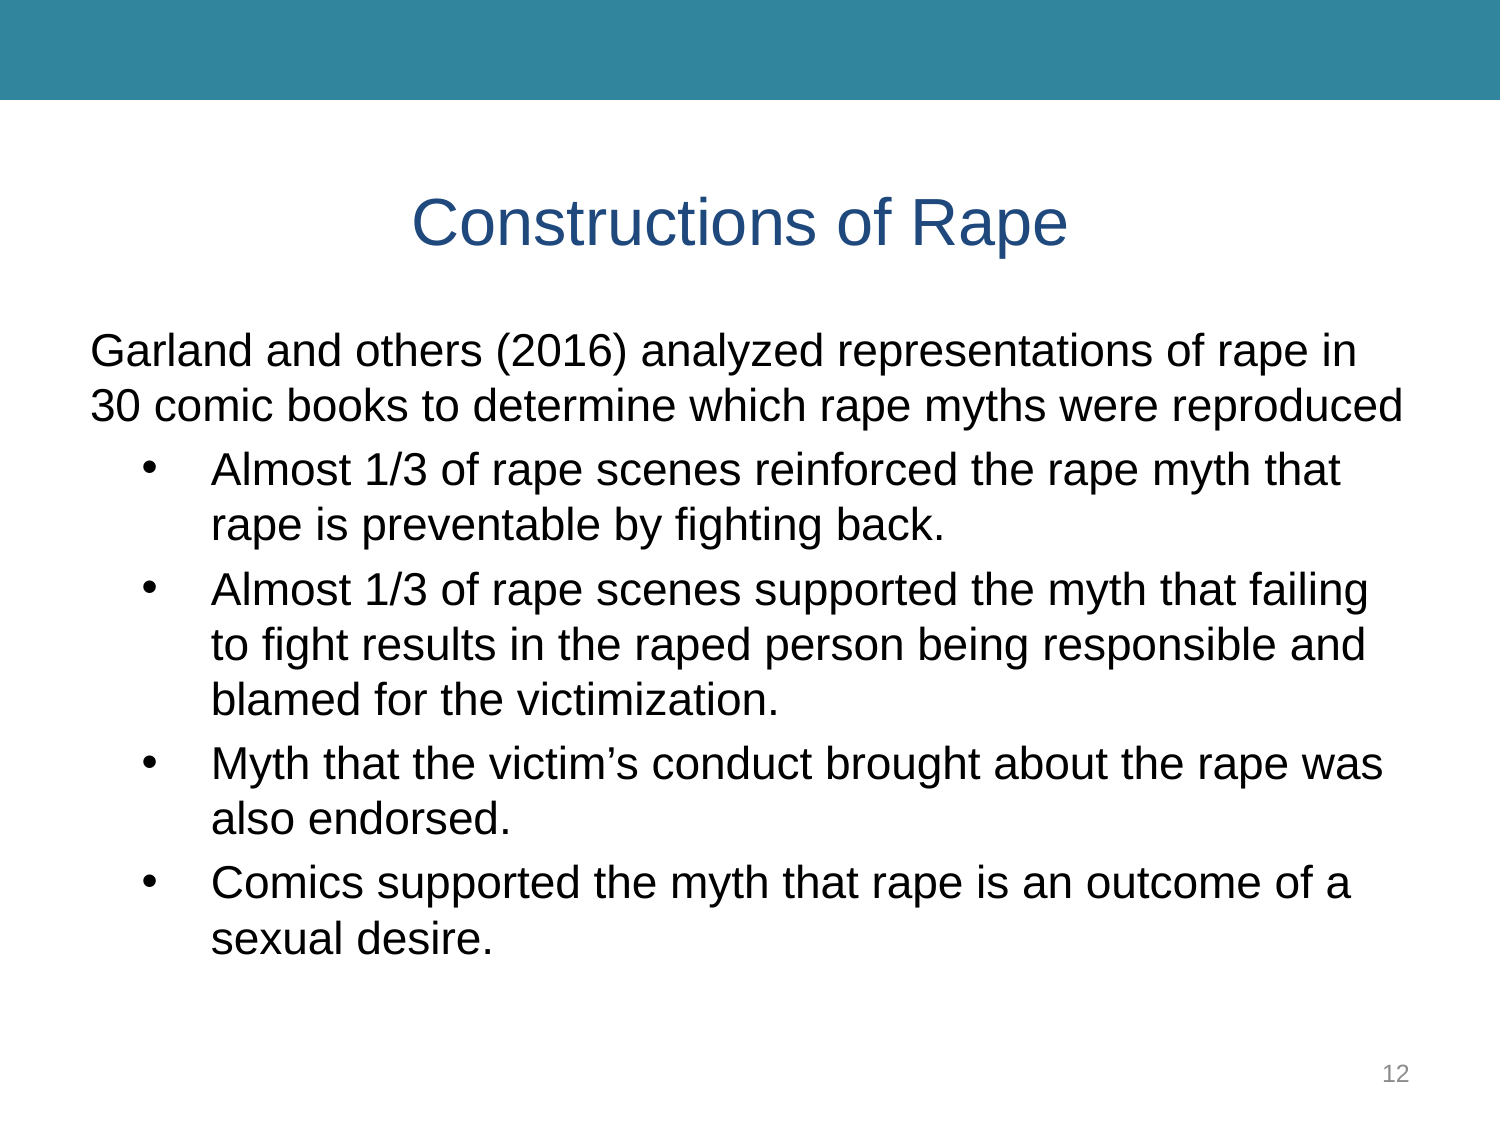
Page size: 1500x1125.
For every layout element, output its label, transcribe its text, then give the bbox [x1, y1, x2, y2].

title Constructions of Rape [75, 125, 1425, 312]
list Garland and others (2016) analyzed representations of rape in 30 comic books to determine which rape myths were reproduced Almost 1/3 of rape scenes reinforced the rape myth that rape is preventable by fighting back. Almost 1/3 of rape scenes supported the myth that failing to fight results in the raped person being responsible and blamed for the victimization. Myth that the victim’s conduct brought about the rape was also endorsed. Comics supported the myth that rape is an outcome of a sexual desire. [75, 312, 1425, 1025]
slide_number 12 [1350, 1042, 1425, 1103]
